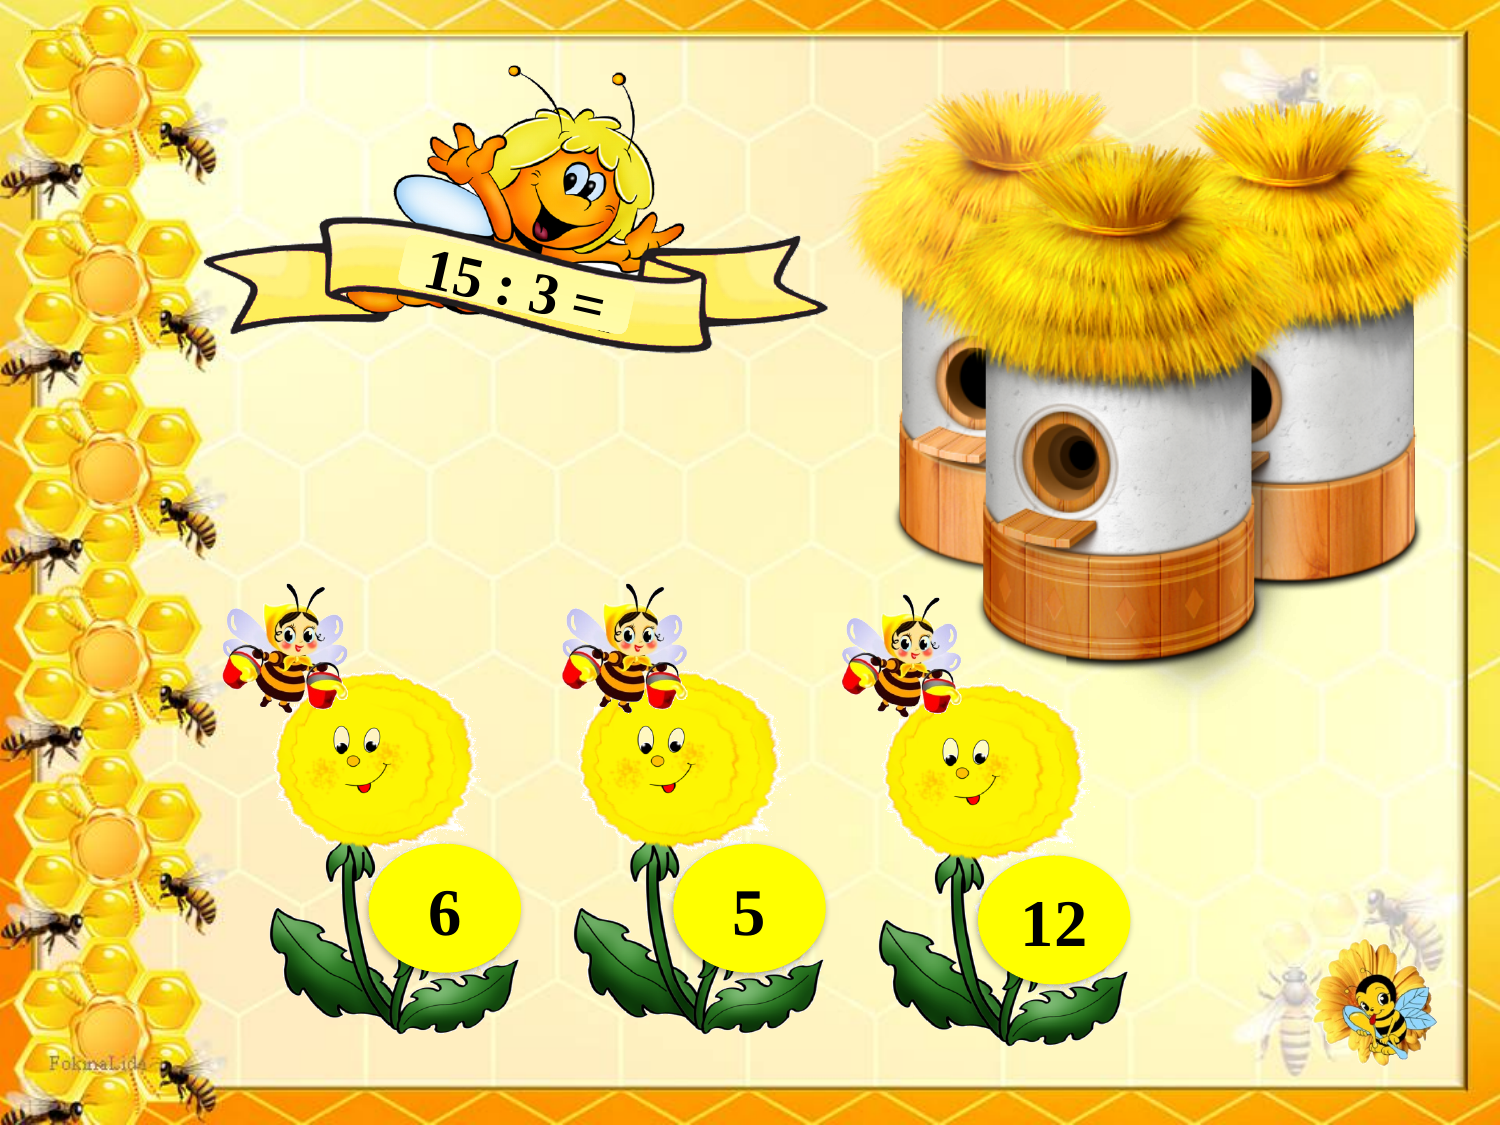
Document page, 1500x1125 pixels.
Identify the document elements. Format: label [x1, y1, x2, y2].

text_box [245, 644, 545, 1067]
text_box [855, 655, 1155, 1079]
picture [0, 0, 1500, 1125]
text_box [550, 644, 850, 1067]
text_box [198, 58, 837, 376]
